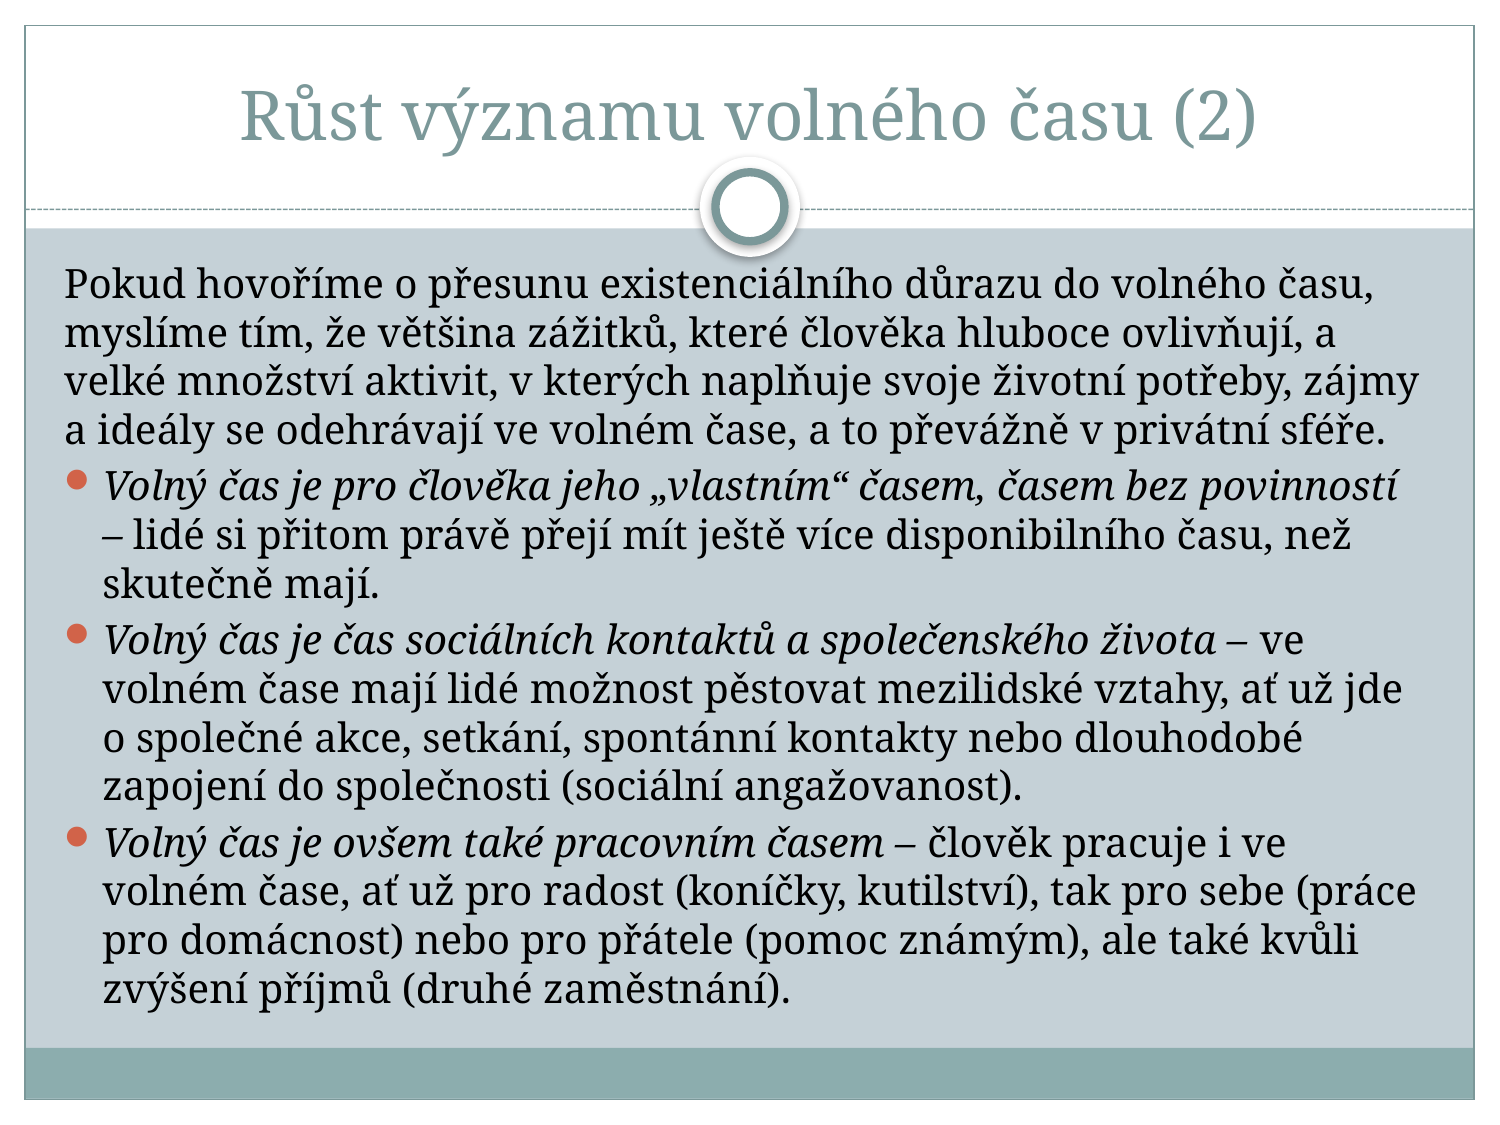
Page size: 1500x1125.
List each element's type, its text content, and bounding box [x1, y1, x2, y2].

list Pokud hovoříme o přesunu existenciálního důrazu do volného času, myslíme tím, že většina zážitků, které člověka hluboce ovlivňují, a velké množství aktivit, v kterých naplňuje svoje životní potřeby, zájmy a ideály se odehrávají ve volném čase, a to převážně v privátní sféře. Volný čas je pro člověka jeho „vlastním“ časem, časem bez povinností – lidé si přitom právě přejí mít ještě více disponibilního času, než skutečně mají. Volný čas je čas sociálních kontaktů a společenského života – ve volném čase mají lidé možnost pěstovat mezilidské vztahy, ať už jde o společné akce, setkání, spontánní kontakty nebo dlouhodobé zapojení do společnosti (sociální angažovanost). Volný čas je ovšem také pracovním časem – člověk pracuje i ve volném čase, ať už pro radost (koníčky, kutilství), tak pro sebe (práce pro domácnost) nebo pro přátele (pomoc známým), ale také kvůli zvýšení příjmů (druhé zaměstnání). [49, 250, 1445, 1059]
title Růst významu volného času (2) [49, 37, 1450, 162]
